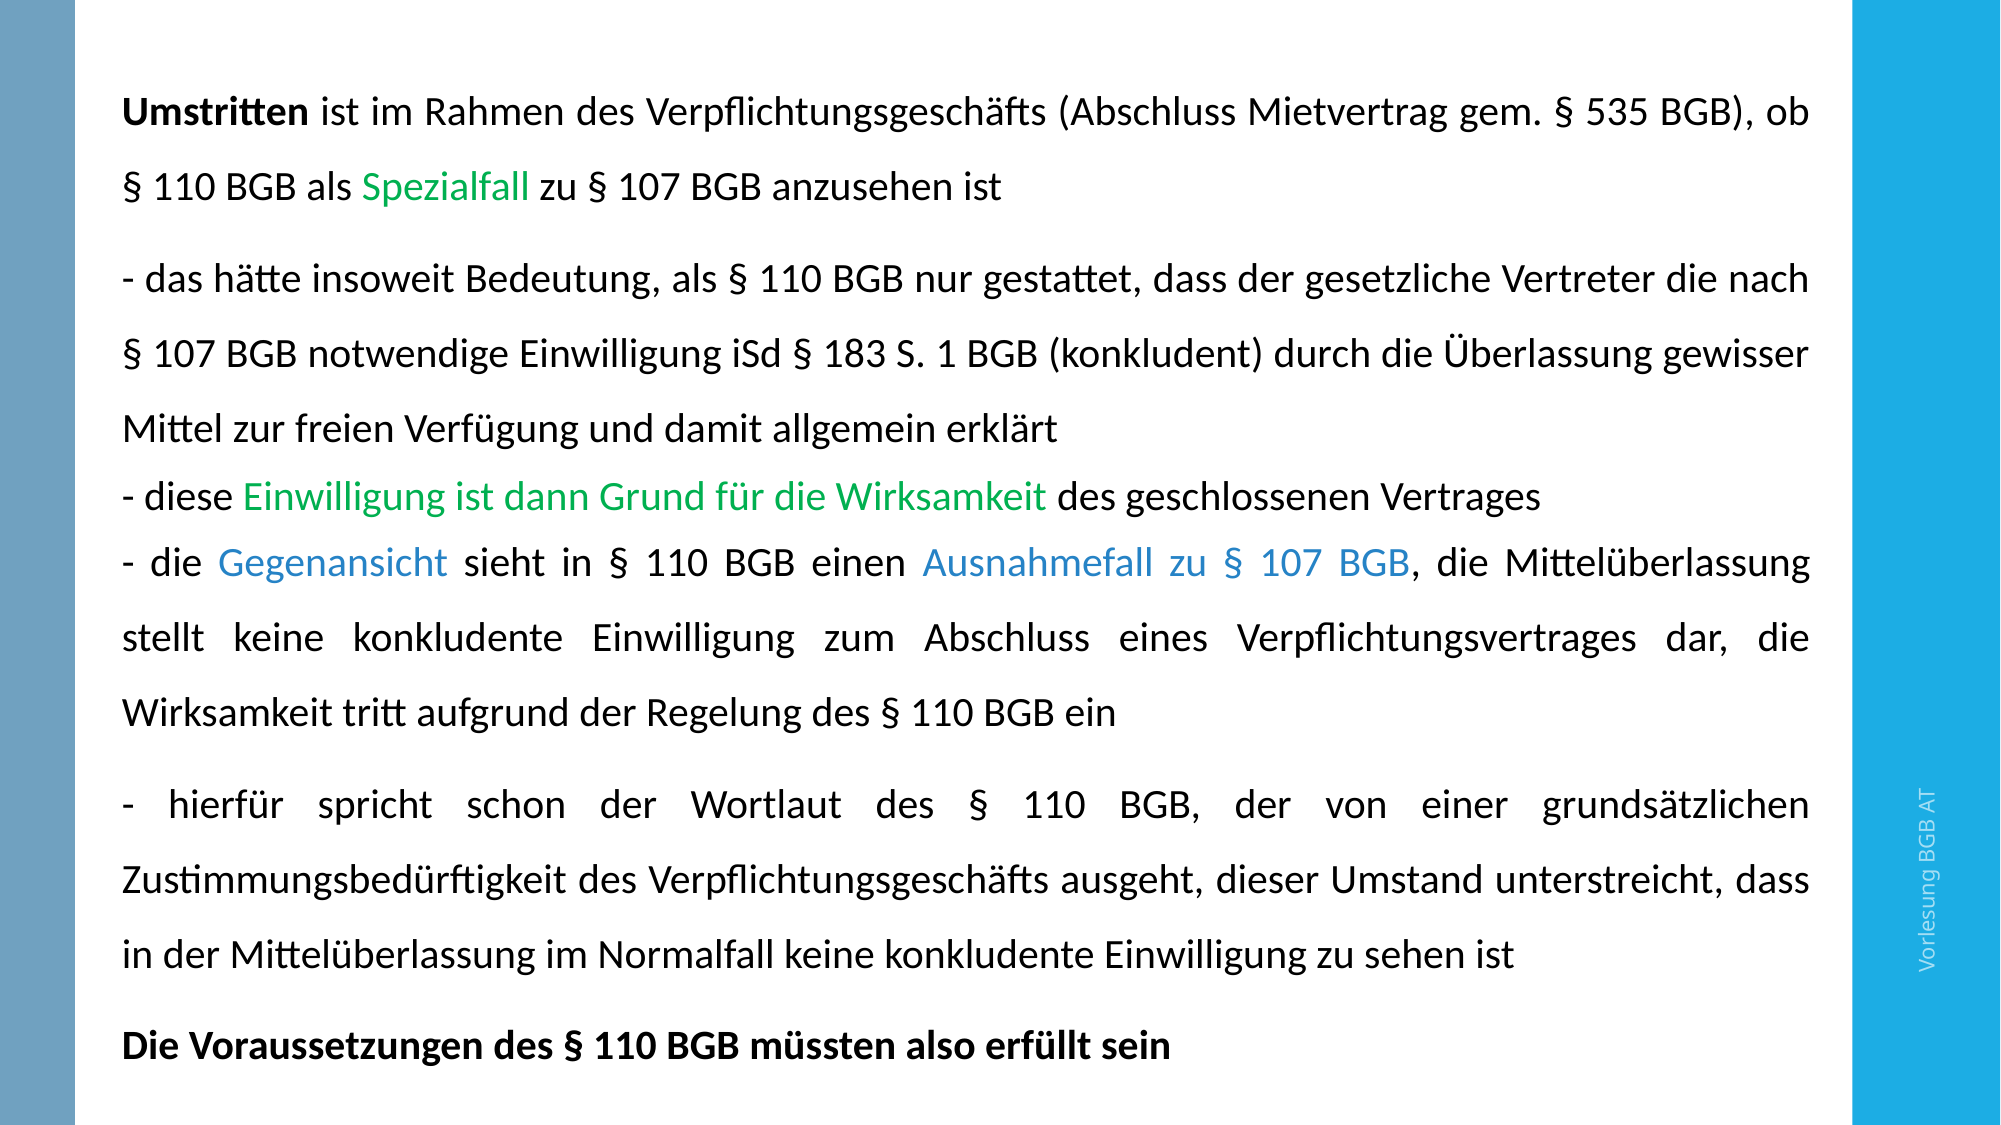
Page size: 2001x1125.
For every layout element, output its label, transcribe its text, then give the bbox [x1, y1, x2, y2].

footer Vorlesung BGB AT [1897, 400, 1958, 988]
text_box Umstritten ist im Rahmen des Verpflichtungsgeschäfts (Abschluss Mietvertrag gem. § 535 BGB), ob § 110 BGB als Spezialfall zu § 107 BGB anzusehen ist - das hätte insoweit Bedeutung, als § 110 BGB nur gestattet, dass der gesetzliche Vertreter die nach § 107 BGB notwendige Einwilligung iSd § 183 S. 1 BGB (konkludent) durch die Überlassung gewisser Mittel zur freien Verfügung und damit allgemein erklärt [107, 51, 1826, 436]
text_box - diese Einwilligung ist dann Grund für die Wirksamkeit des geschlossenen Vertrages [107, 436, 1826, 527]
text_box - die Gegenansicht sieht in § 110 BGB einen Ausnahmefall zu § 107 BGB, die Mittelüberlassung stellt keine konkludente Einwilligung zum Abschluss eines Verpflichtungsvertrages dar, die Wirksamkeit tritt aufgrund der Regelung des § 110 BGB ein - hierfür spricht schon der Wortlaut des § 110 BGB, der von einer grundsätzlichen Zustimmungsbedürftigkeit des Verpflichtungsgeschäfts ausgeht, dieser Umstand unterstreicht, dass in der Mittelüberlassung im Normalfall keine konkludente Einwilligung zu sehen ist Die Voraussetzungen des § 110 BGB müssten also erfüllt sein [107, 527, 1826, 1076]
